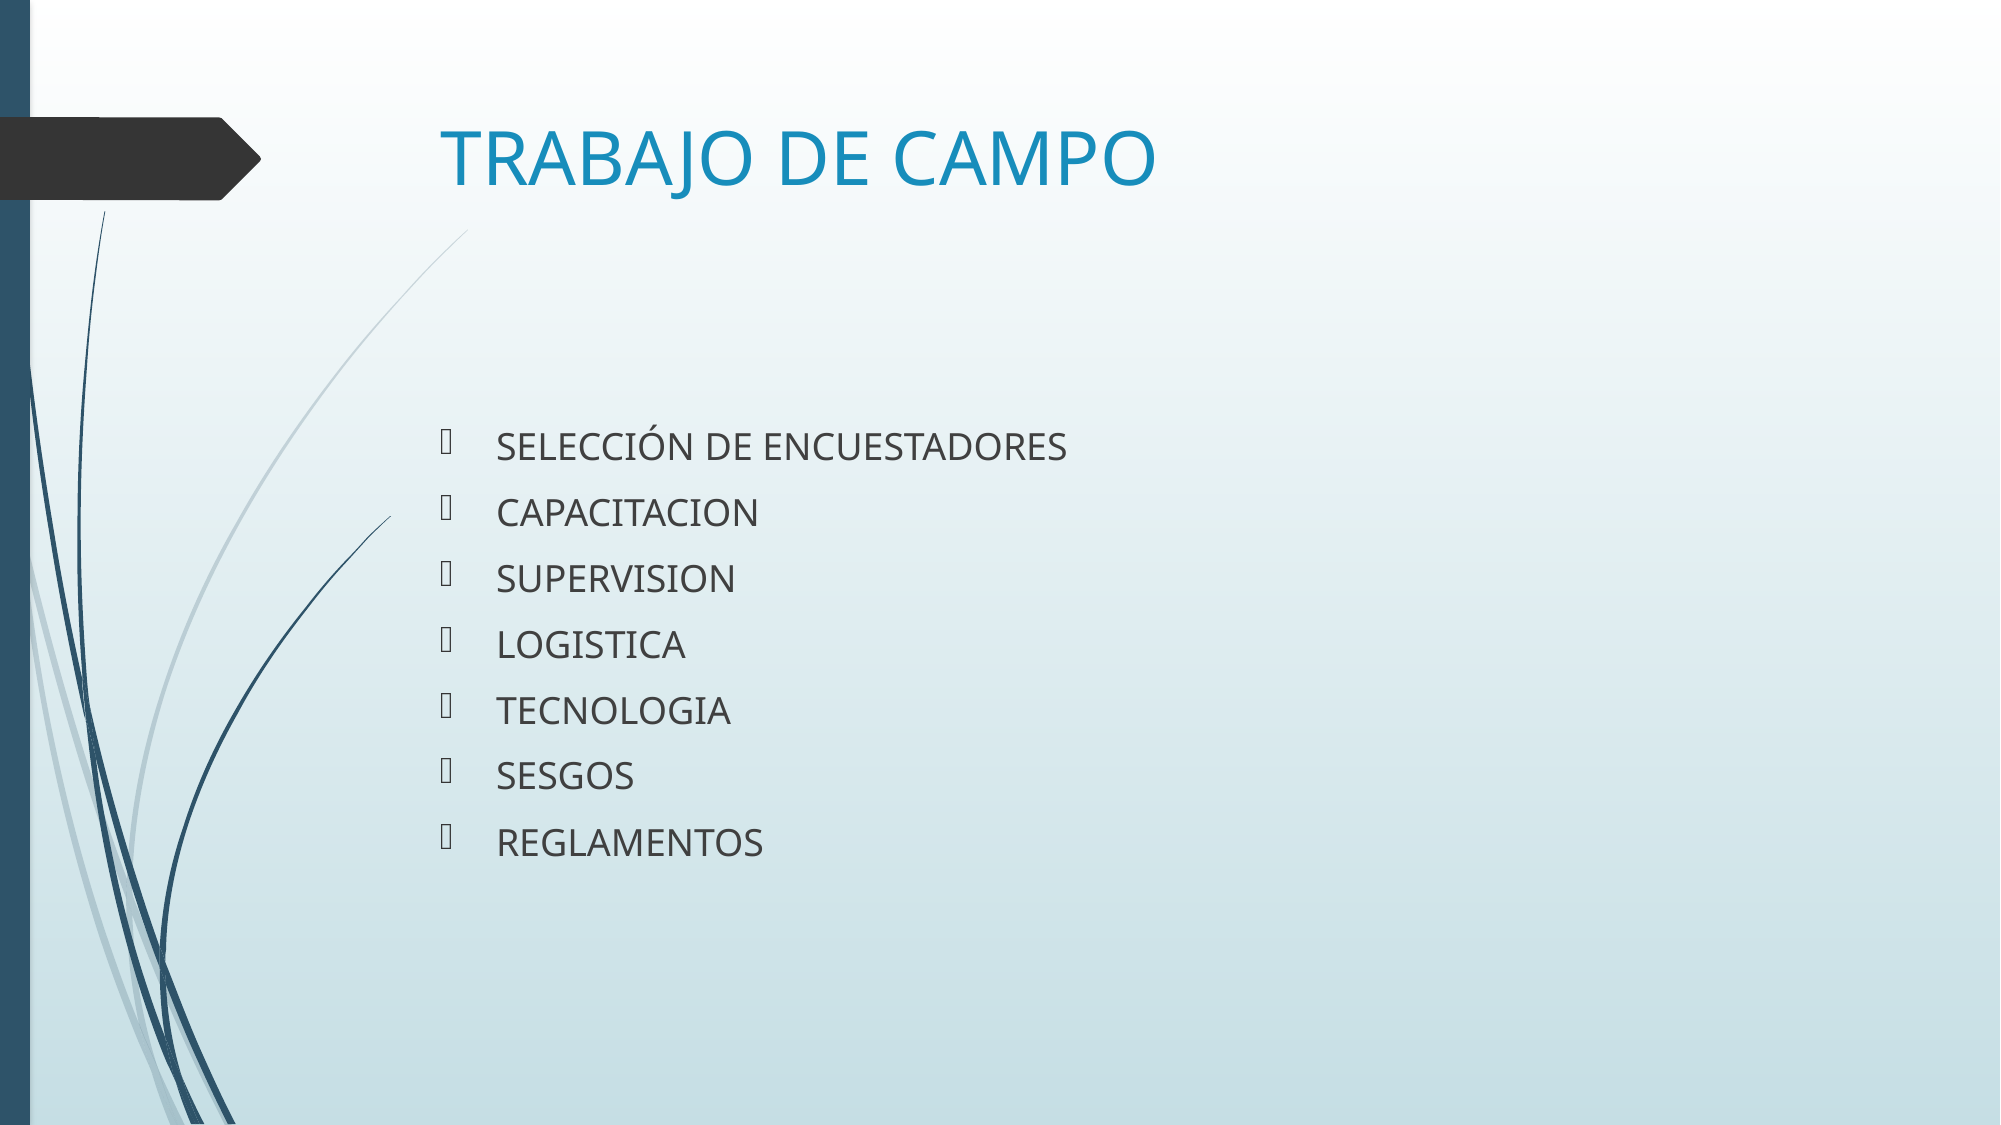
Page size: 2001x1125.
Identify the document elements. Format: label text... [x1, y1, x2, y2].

title TRABAJO DE CAMPO [425, 102, 1888, 313]
list SELECCIÓN DE ENCUESTADORES CAPACITACION SUPERVISION LOGISTICA TECNOLOGIA SESGOS REGLAMENTOS [424, 350, 1888, 970]
